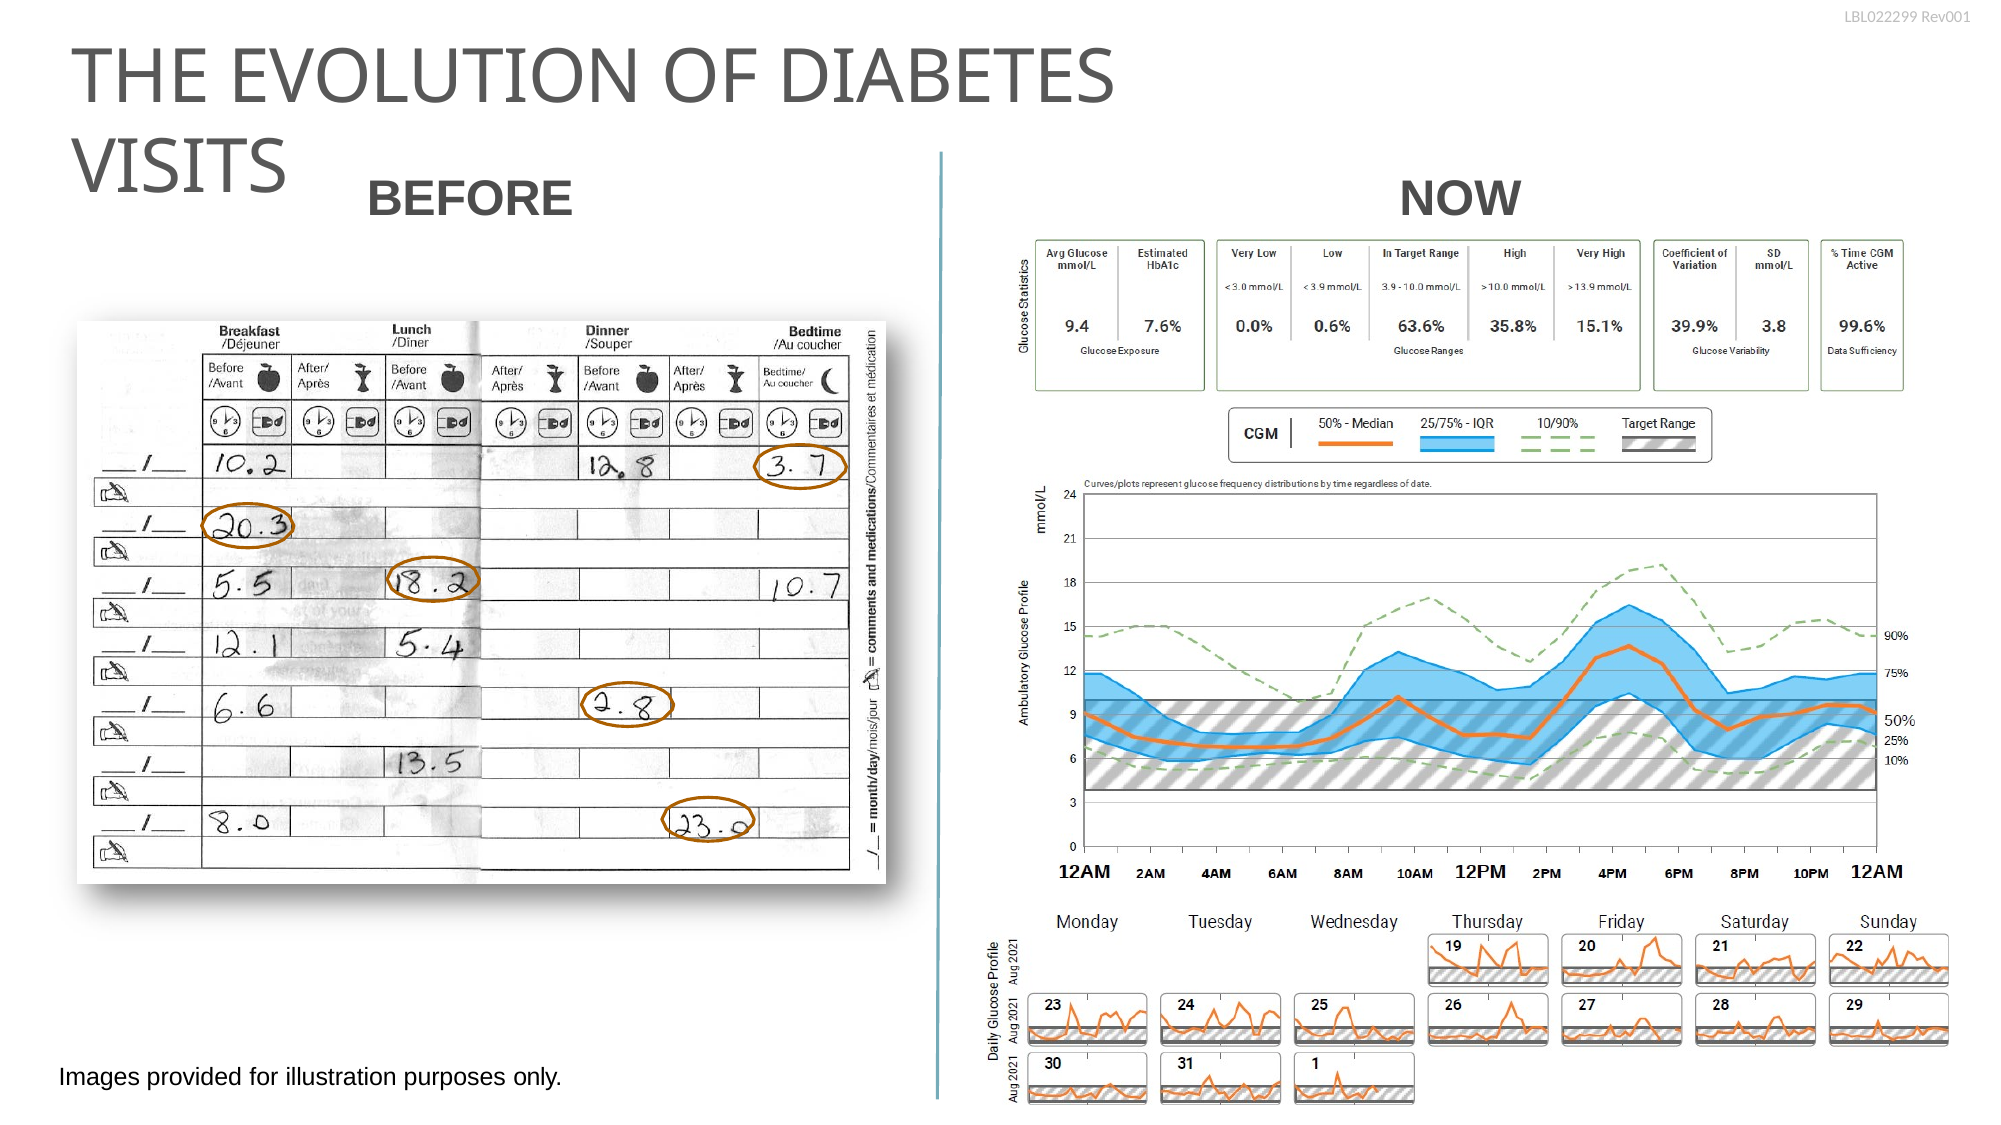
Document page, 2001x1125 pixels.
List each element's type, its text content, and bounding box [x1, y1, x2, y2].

picture [1017, 239, 1916, 878]
title THE EVOLUTION OF DIABETES VISITS [69, 25, 1153, 216]
picture [985, 914, 1949, 1106]
text_box NOW [1397, 163, 1524, 226]
text_box LBL022299 Rev001 [1842, 4, 1974, 27]
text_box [44, 149, 964, 1102]
